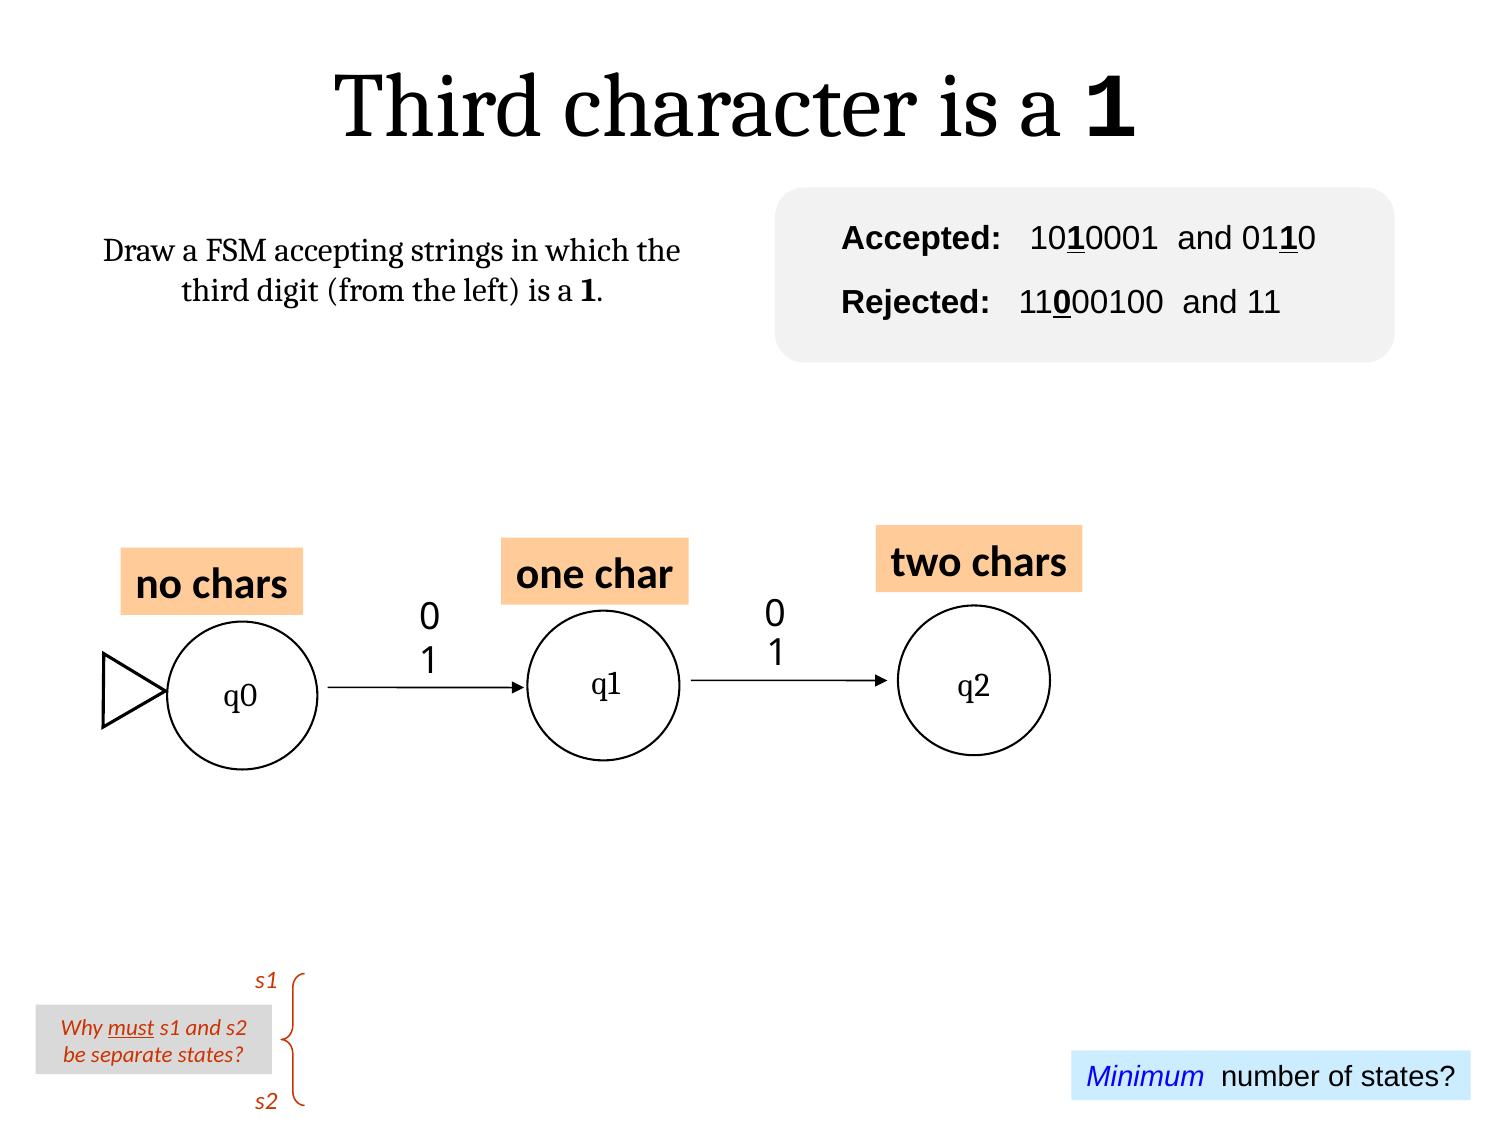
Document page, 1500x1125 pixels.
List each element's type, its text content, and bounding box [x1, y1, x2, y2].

text_box [897, 605, 1051, 756]
text_box no chars [120, 547, 304, 615]
text_box [527, 610, 680, 761]
text_box Minimum number of states? [1071, 1050, 1471, 1101]
text_box Third character is a 1 [77, 37, 1395, 163]
text_box q1 [576, 654, 635, 709]
text_box 1 [404, 645, 480, 689]
text_box s1 [240, 956, 293, 1001]
text_box one char [501, 537, 689, 605]
text_box two chars [875, 525, 1083, 593]
text_box q2 [942, 655, 1006, 711]
text_box [103, 653, 166, 728]
text_box Accepted: 1010001 and 0110 Rejected: 11000100 and 11 [826, 223, 1359, 327]
text_box Why must s1 and s2 be separate states? [35, 1004, 272, 1075]
text_box [281, 973, 305, 1106]
text_box Draw a FSM accepting strings in which the third digit (from the left) is a 1. [55, 220, 729, 315]
text_box 1 [751, 621, 827, 681]
text_box [827, 674, 888, 687]
text_box q0 [208, 665, 273, 721]
text_box [172, 725, 194, 754]
text_box [774, 187, 1395, 363]
text_box 0 [749, 581, 825, 642]
text_box s2 [240, 1077, 293, 1123]
text_box [167, 621, 318, 770]
text_box [480, 681, 525, 694]
text_box 0 [404, 584, 480, 645]
